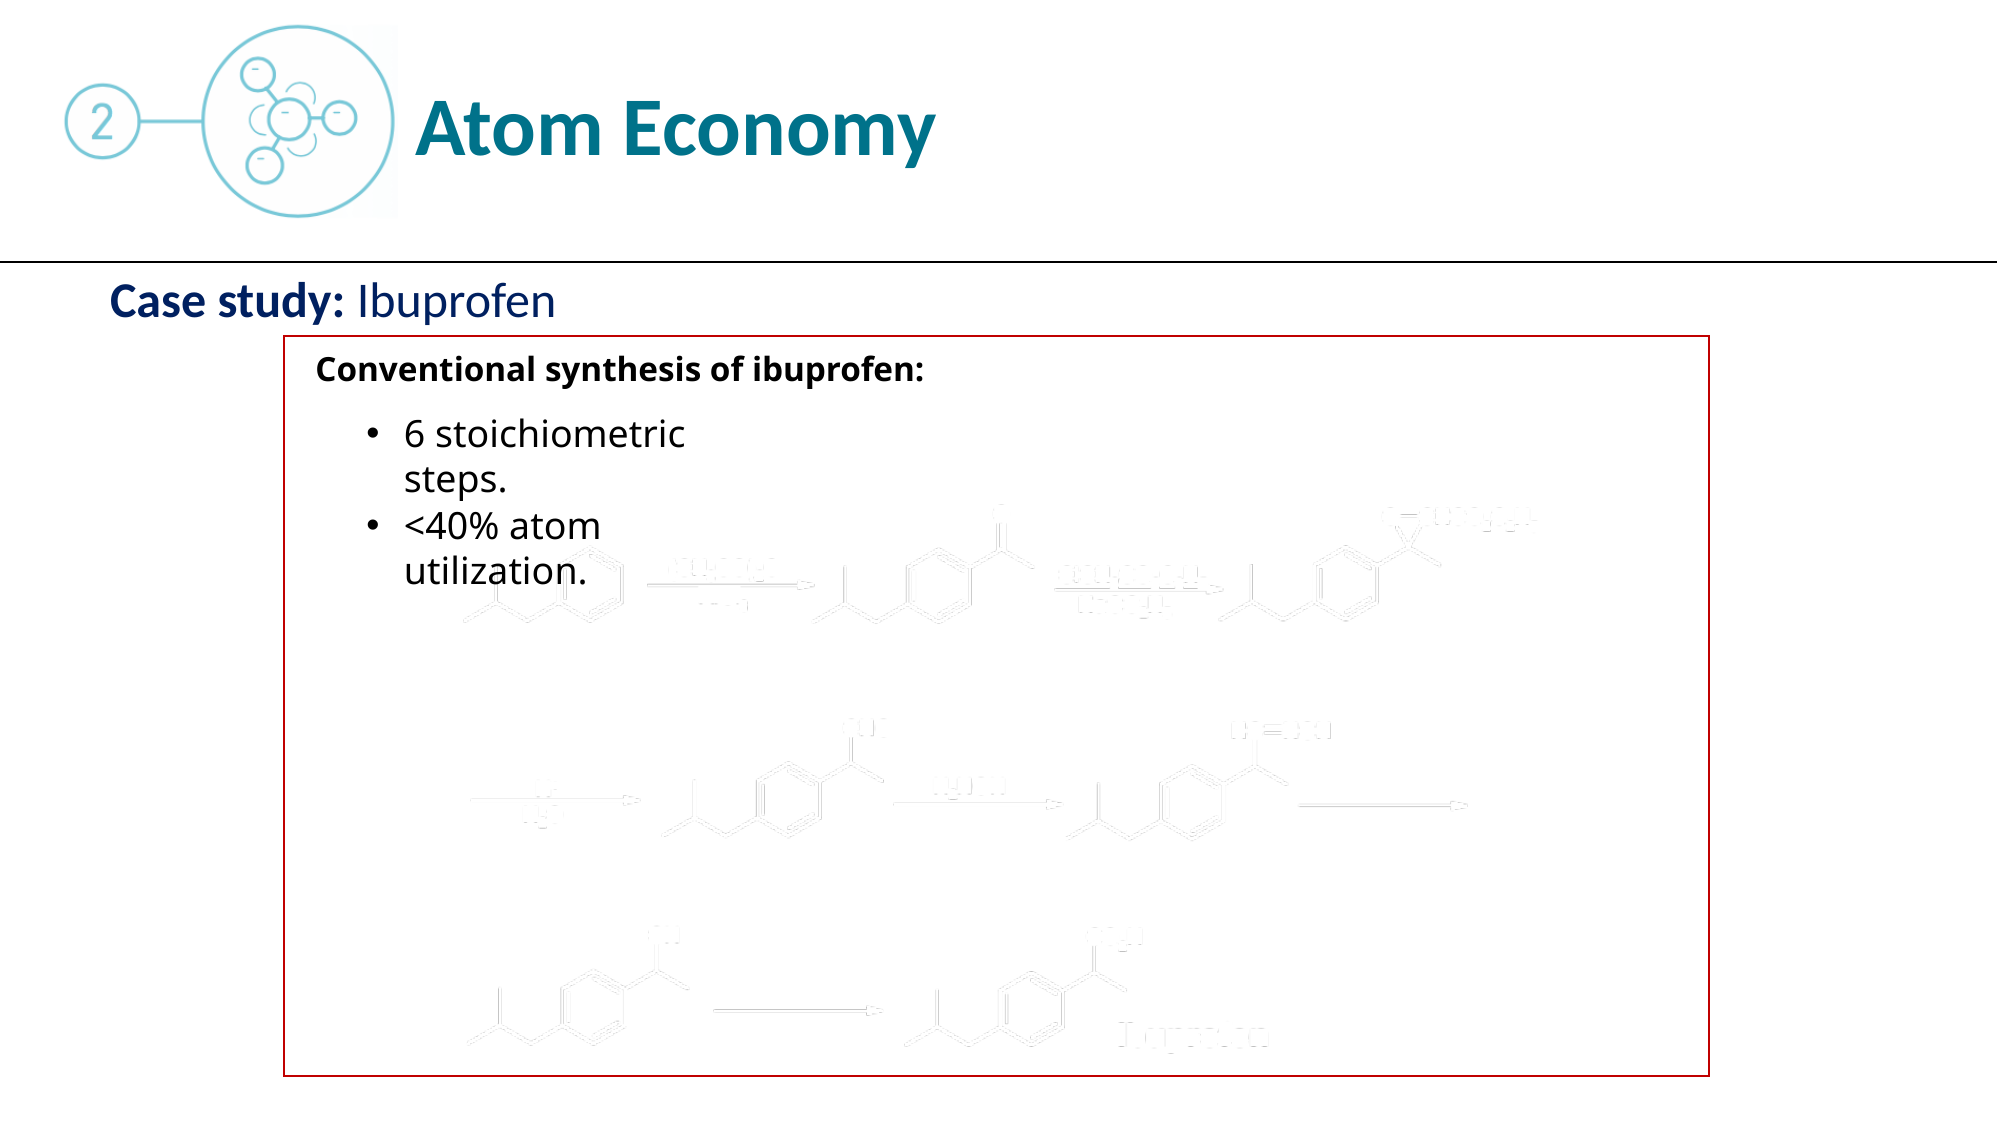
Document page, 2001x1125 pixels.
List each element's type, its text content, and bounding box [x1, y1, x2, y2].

text_box Atom Economy [400, 64, 952, 180]
picture [51, 9, 398, 237]
text_box [283, 335, 1710, 1077]
text_box 6 stoichiometric steps. <40% atom utilization. [314, 402, 766, 600]
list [454, 502, 1541, 1058]
text_box Case study: Ibuprofen [80, 267, 572, 336]
